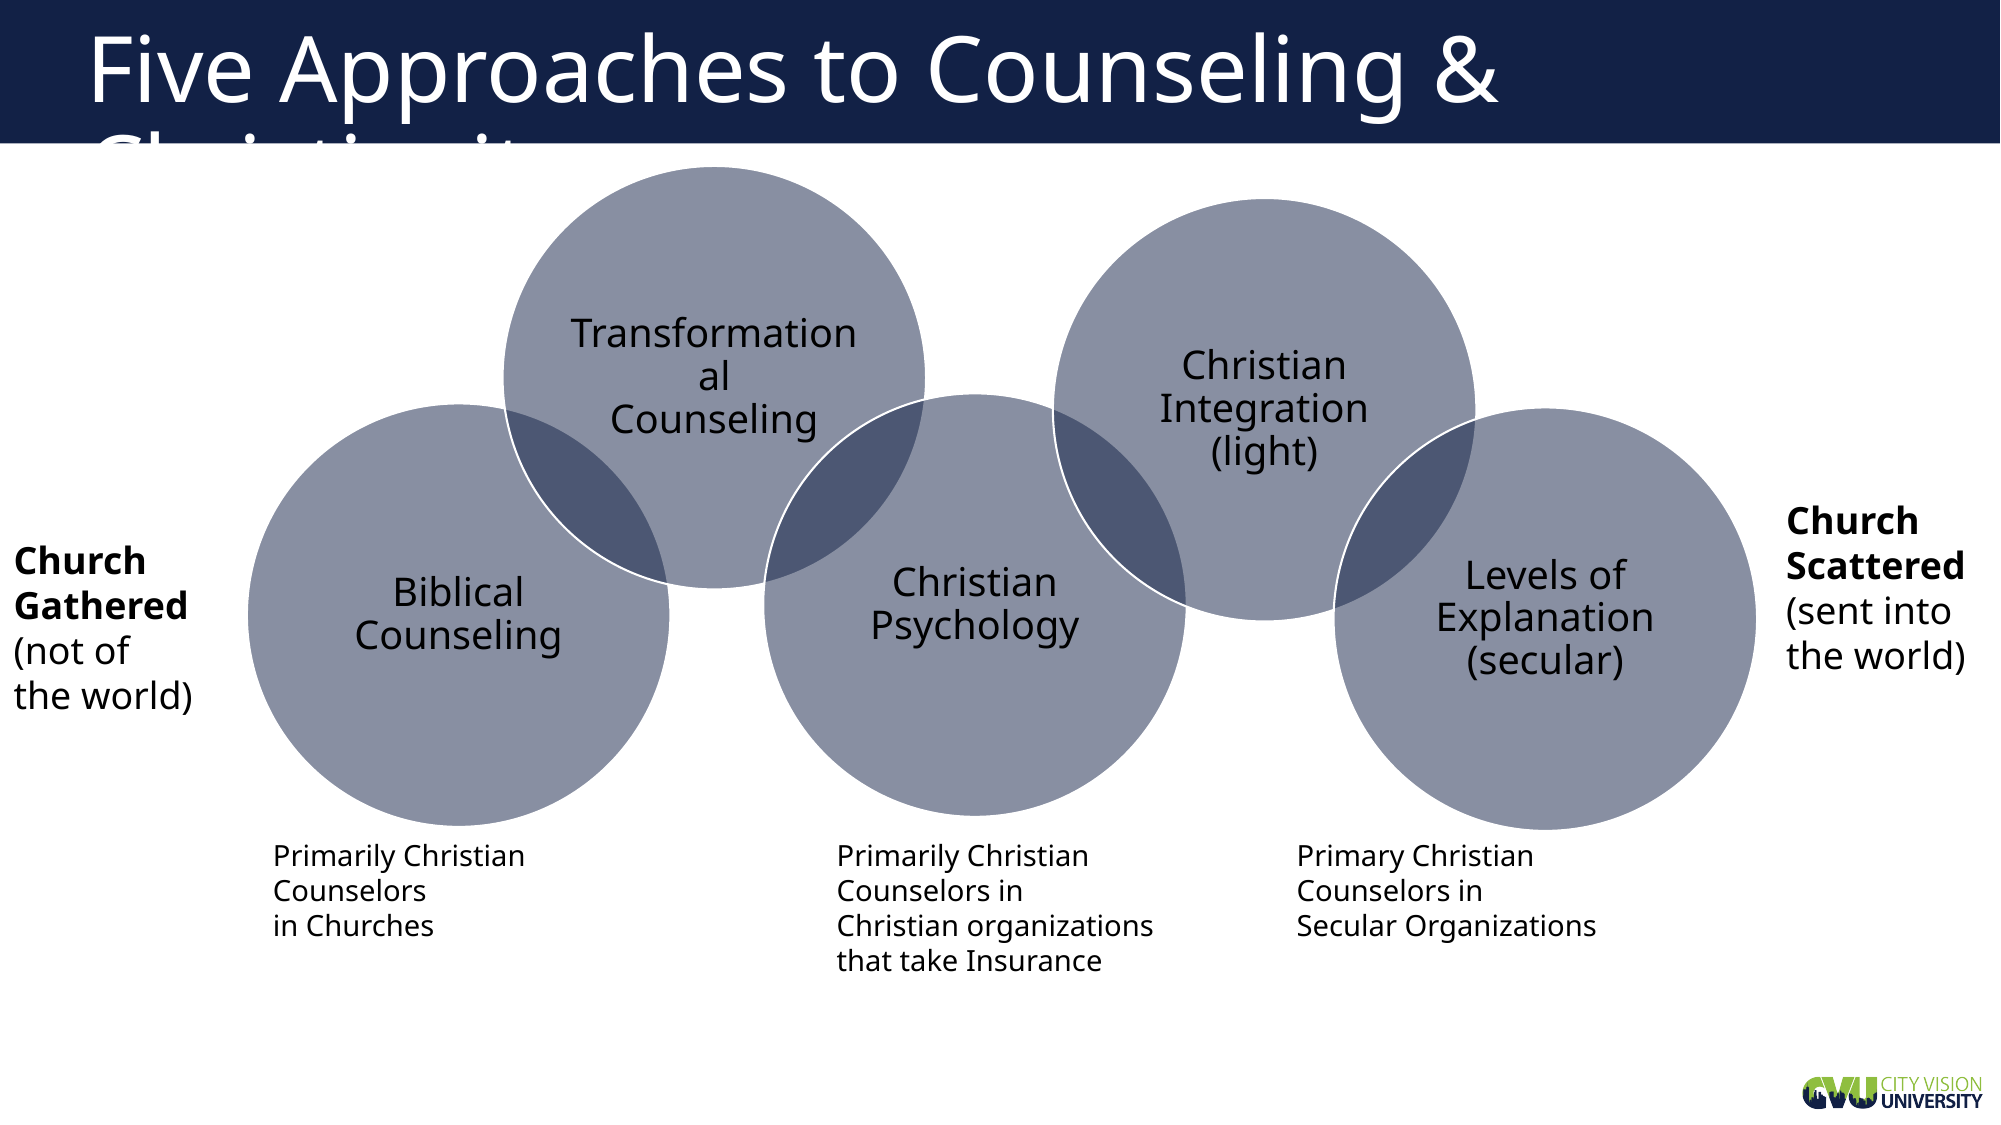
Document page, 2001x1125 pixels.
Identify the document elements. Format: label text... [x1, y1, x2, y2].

text_box Church Gathered (not of the world) [0, 529, 85, 725]
title Five Approaches to Counseling & Christianity [71, 16, 1911, 129]
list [85, 163, 1865, 1047]
text_box Church Scattered (sent into the world) [1865, 489, 1981, 685]
picture [1799, 1063, 1988, 1121]
